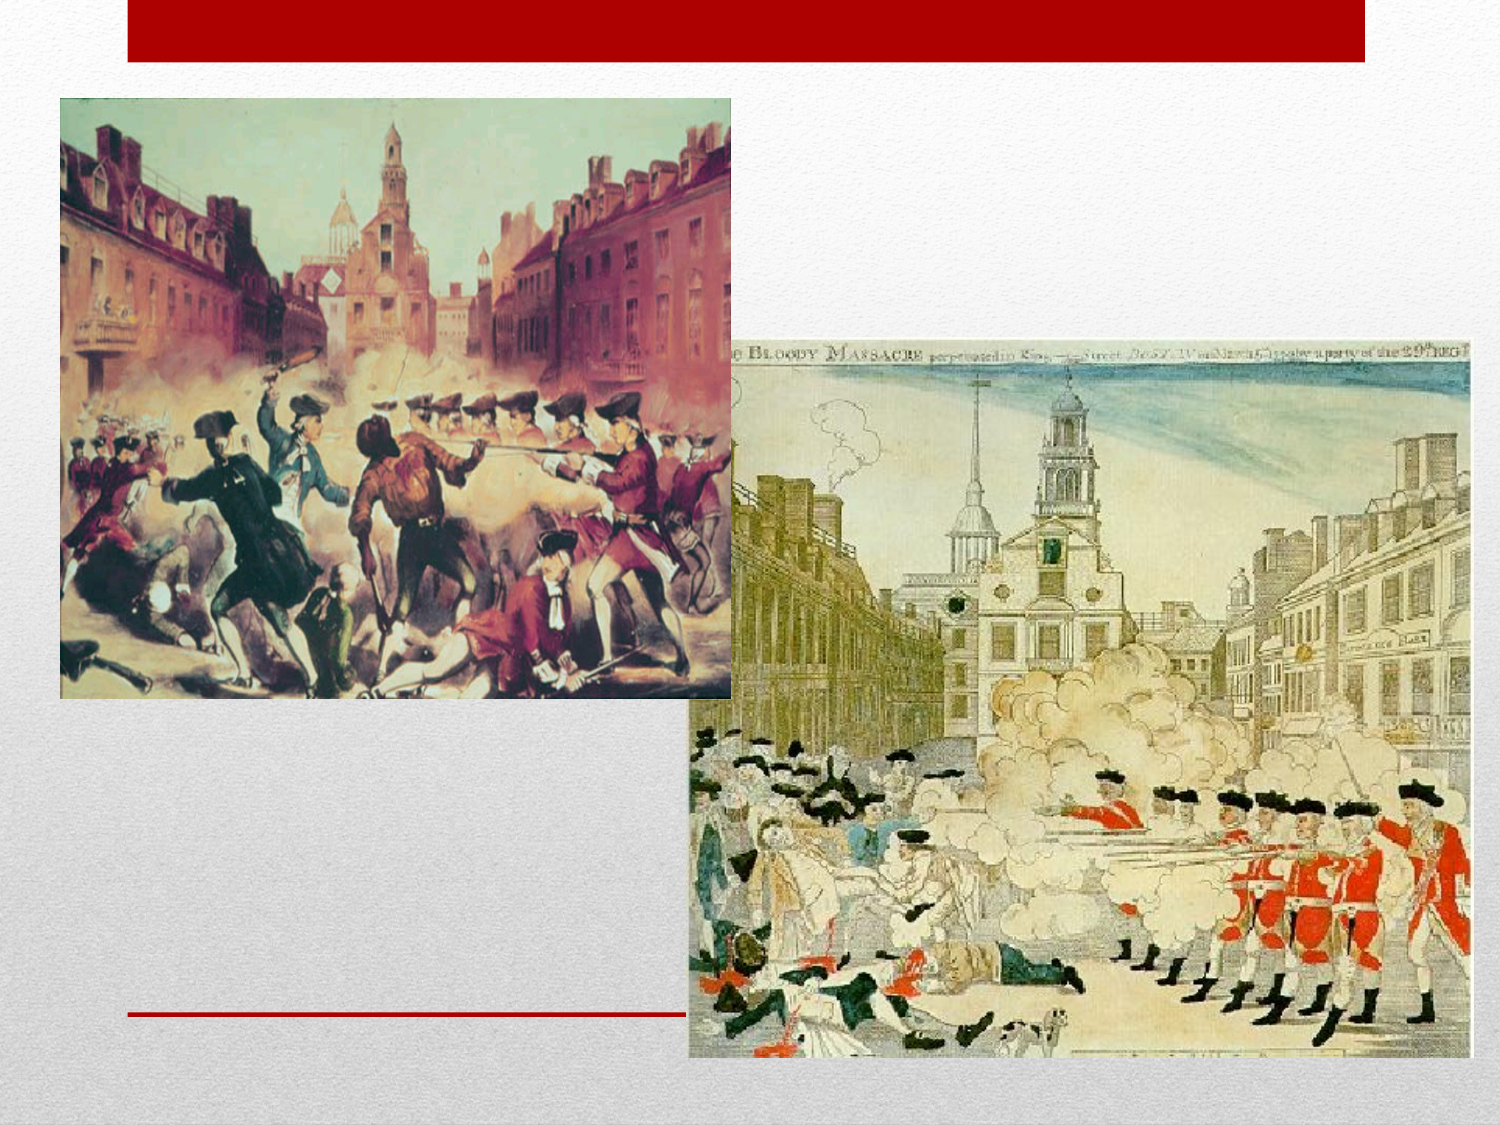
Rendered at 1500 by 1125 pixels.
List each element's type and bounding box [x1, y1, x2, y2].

picture [59, 97, 1475, 1059]
